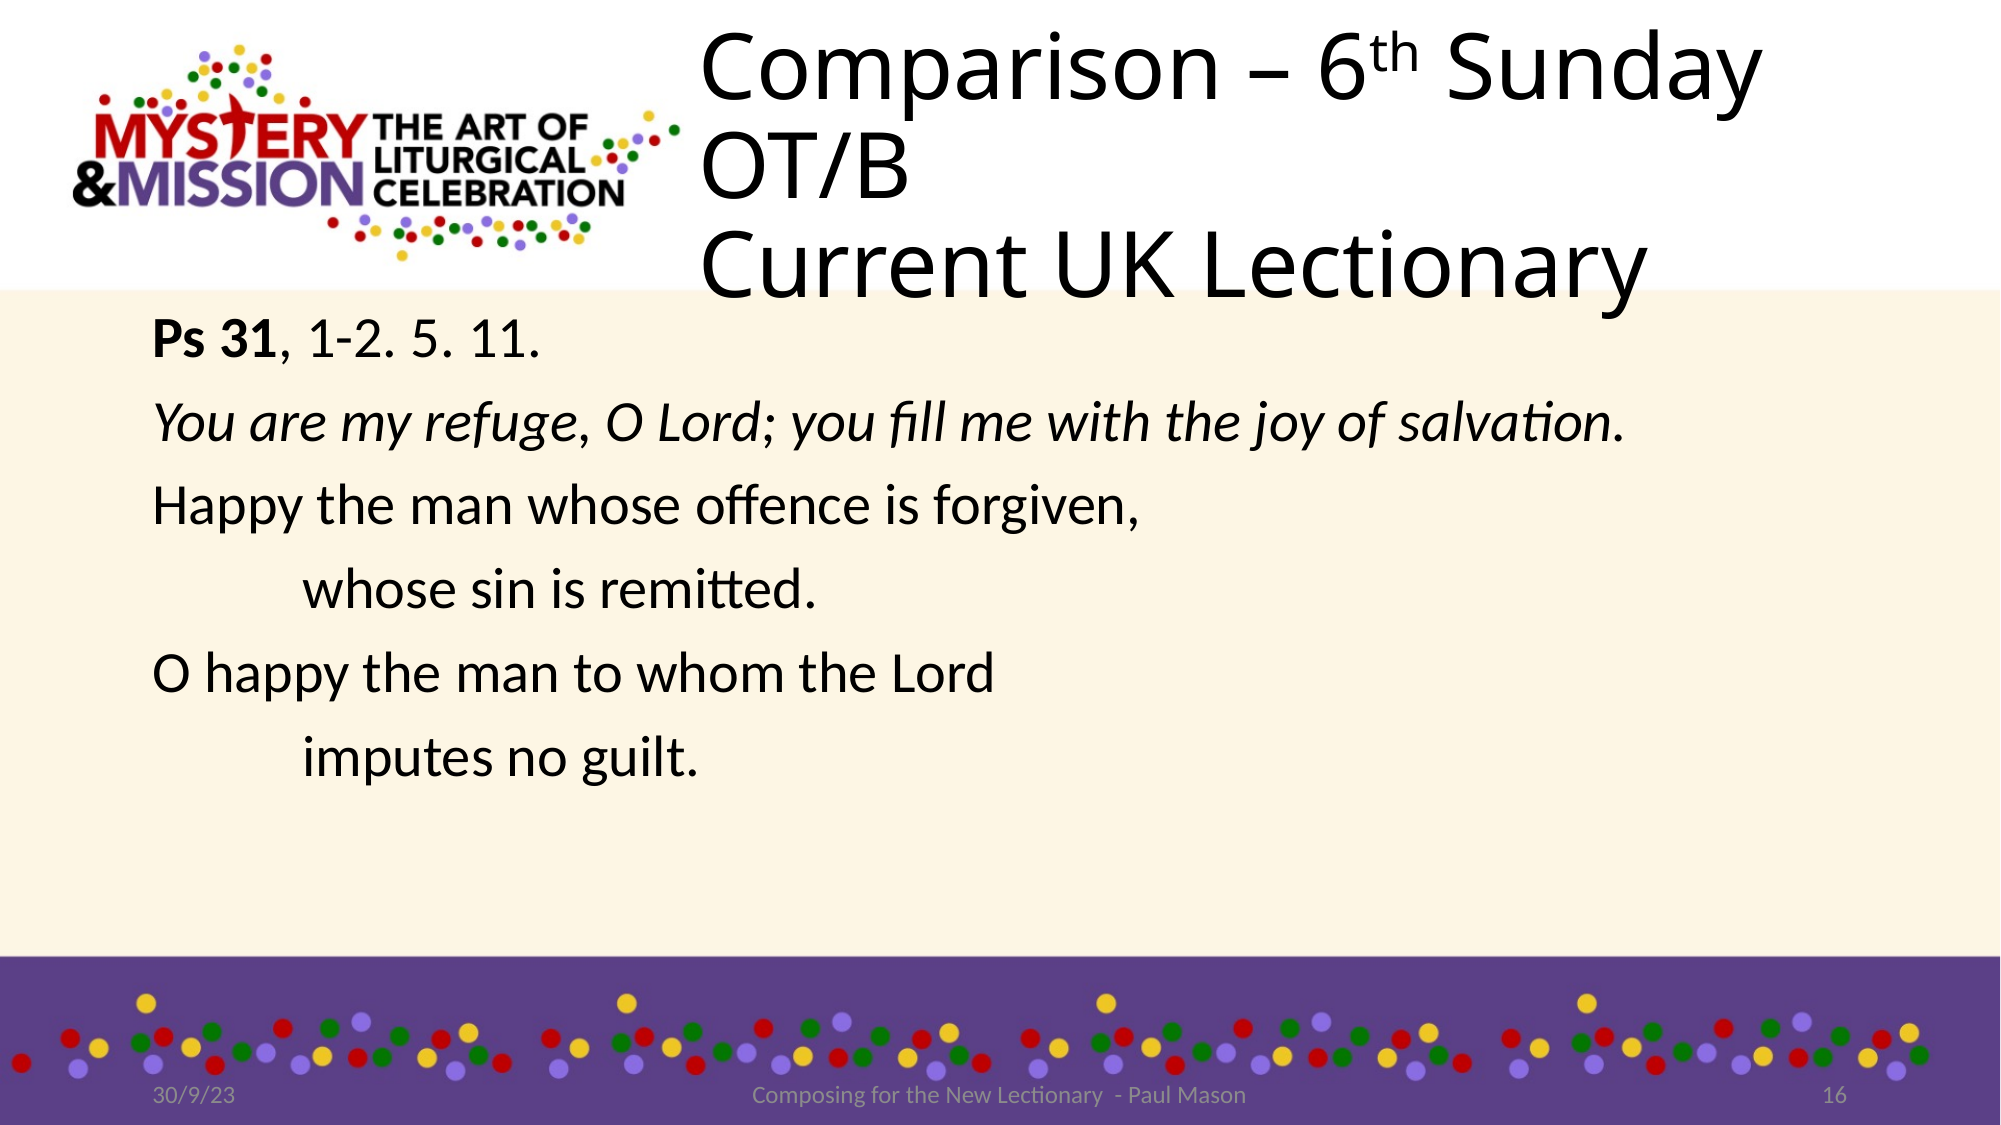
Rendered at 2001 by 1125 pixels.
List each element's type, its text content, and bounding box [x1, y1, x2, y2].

footer Composing for the New Lectionary - Paul Mason [662, 1063, 1338, 1124]
slide_number 16 [1412, 1063, 1863, 1124]
list Ps 31, 1-2. 5. 11. You are my refuge, O Lord; you fill me with the joy of salvation. Happy the man whose offence is forgiven, whose sin is remitted. O happy the man to whom the Lord imputes no guilt. [137, 299, 1863, 1014]
title Comparison – 6th Sunday OT/B Current UK Lectionary [683, 59, 1863, 278]
picture [0, 0, 2001, 1125]
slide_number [137, 1063, 588, 1124]
